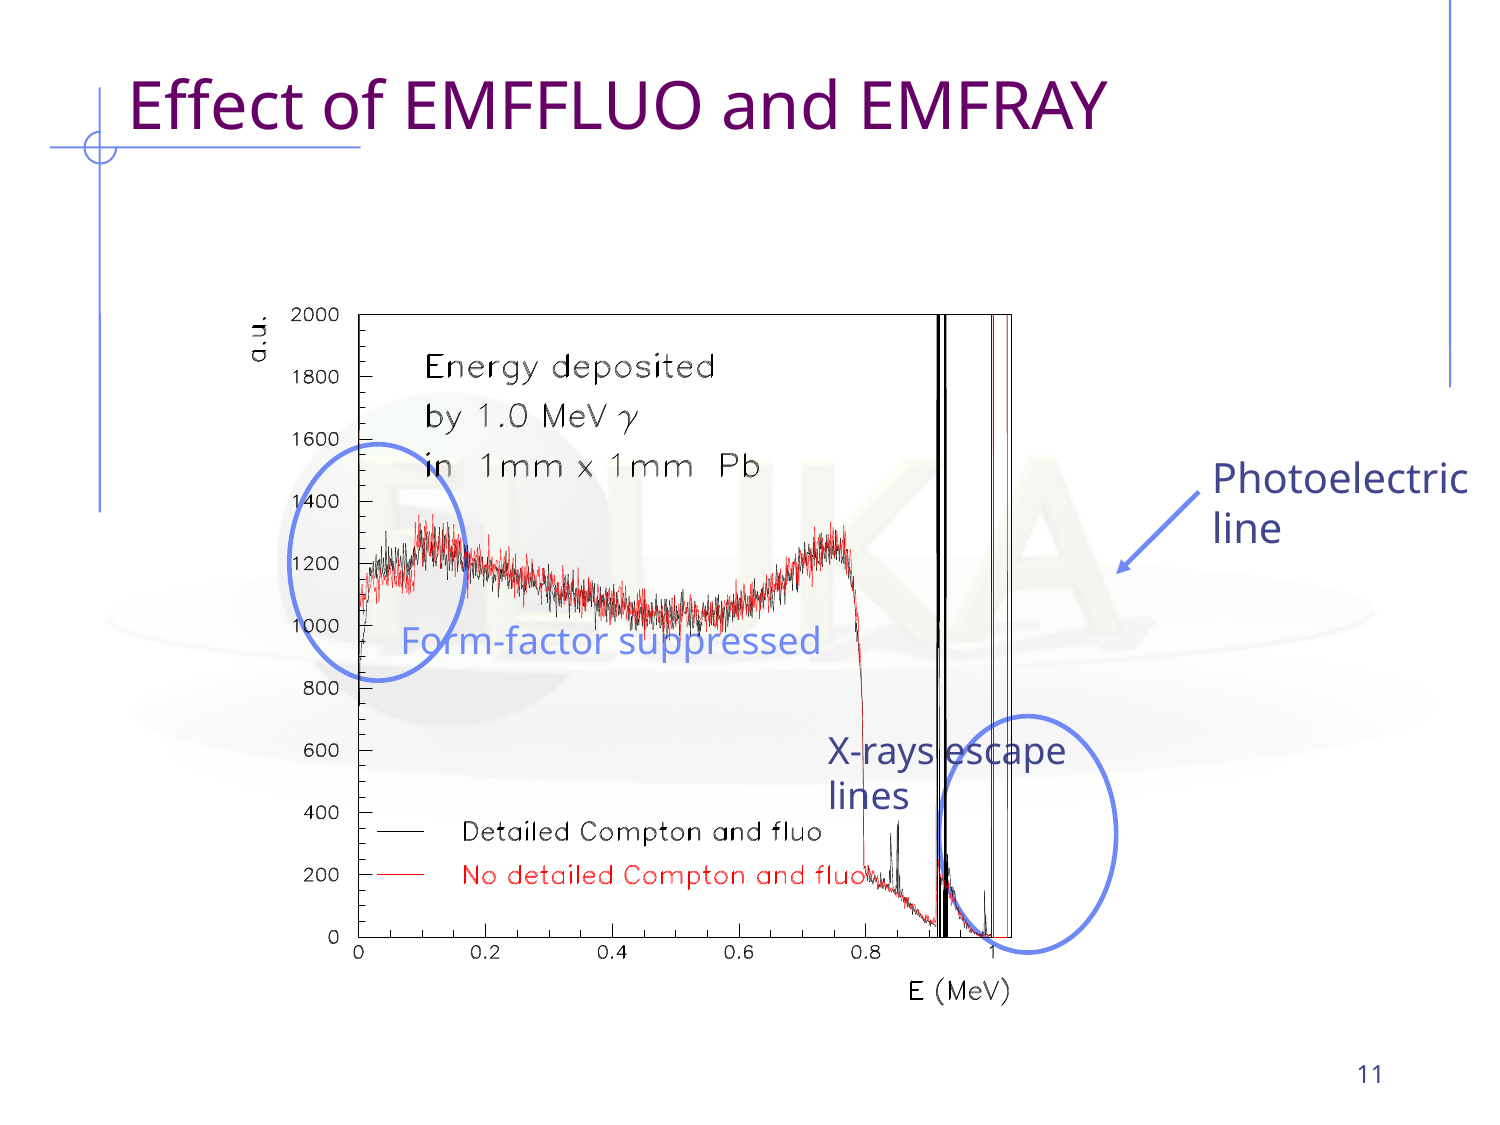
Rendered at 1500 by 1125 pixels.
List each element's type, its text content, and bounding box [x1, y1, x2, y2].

picture [100, 180, 1447, 1071]
title Effect of EMFFLUO and EMFRAY [112, 49, 1388, 151]
text_box Photoelectric line [1197, 444, 1485, 560]
slide_number 11 [1137, 1049, 1401, 1101]
